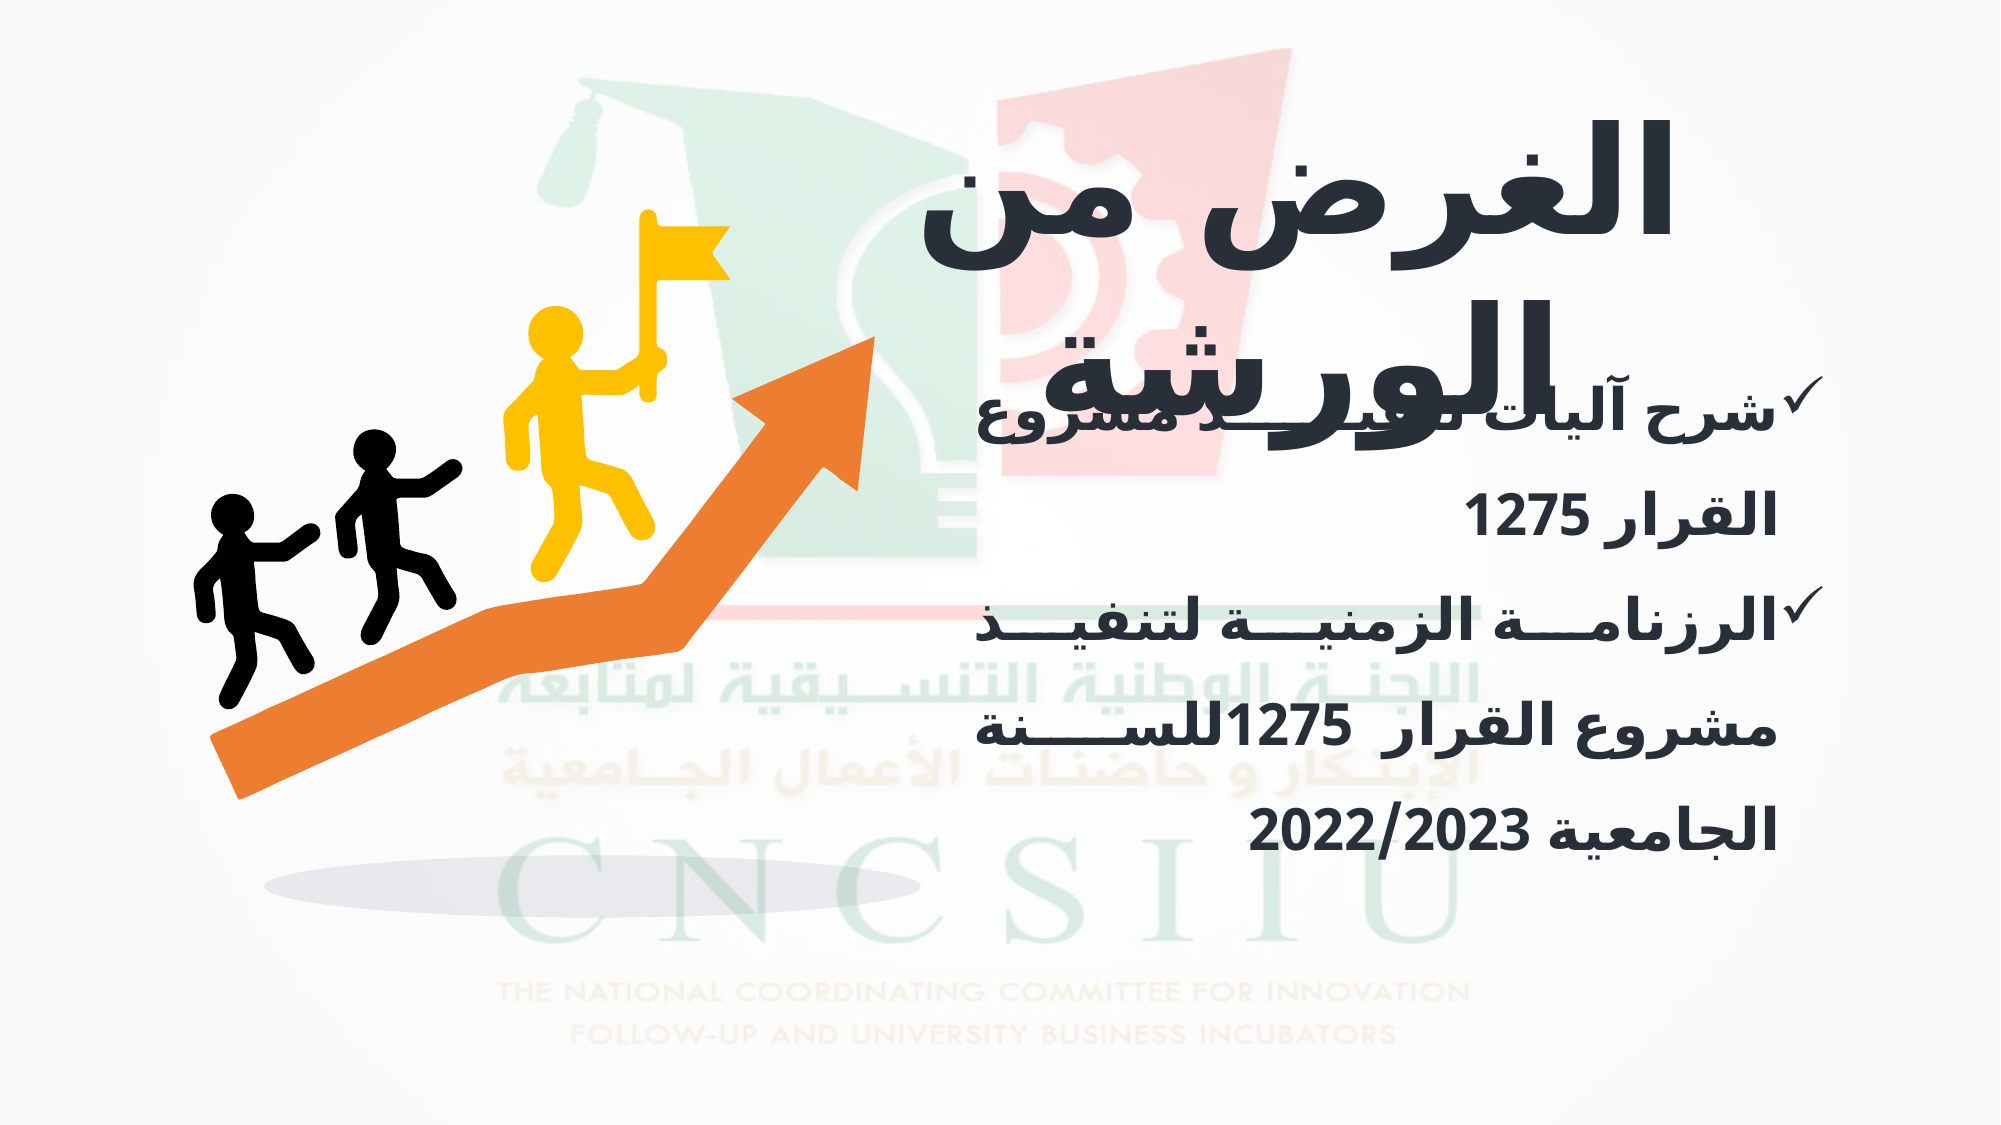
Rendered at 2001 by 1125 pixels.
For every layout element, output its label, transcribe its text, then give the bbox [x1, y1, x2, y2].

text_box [192, 207, 875, 801]
text_box الغرض من الورشة [791, 76, 1808, 452]
text_box شرح آليات تنفيذ مشروع القرار 1275 الرزنامة الزمنية لتنفيذ مشروع القرار 1275للسنة الجامعية 2022/2023 [959, 329, 1842, 915]
text_box [263, 854, 922, 919]
